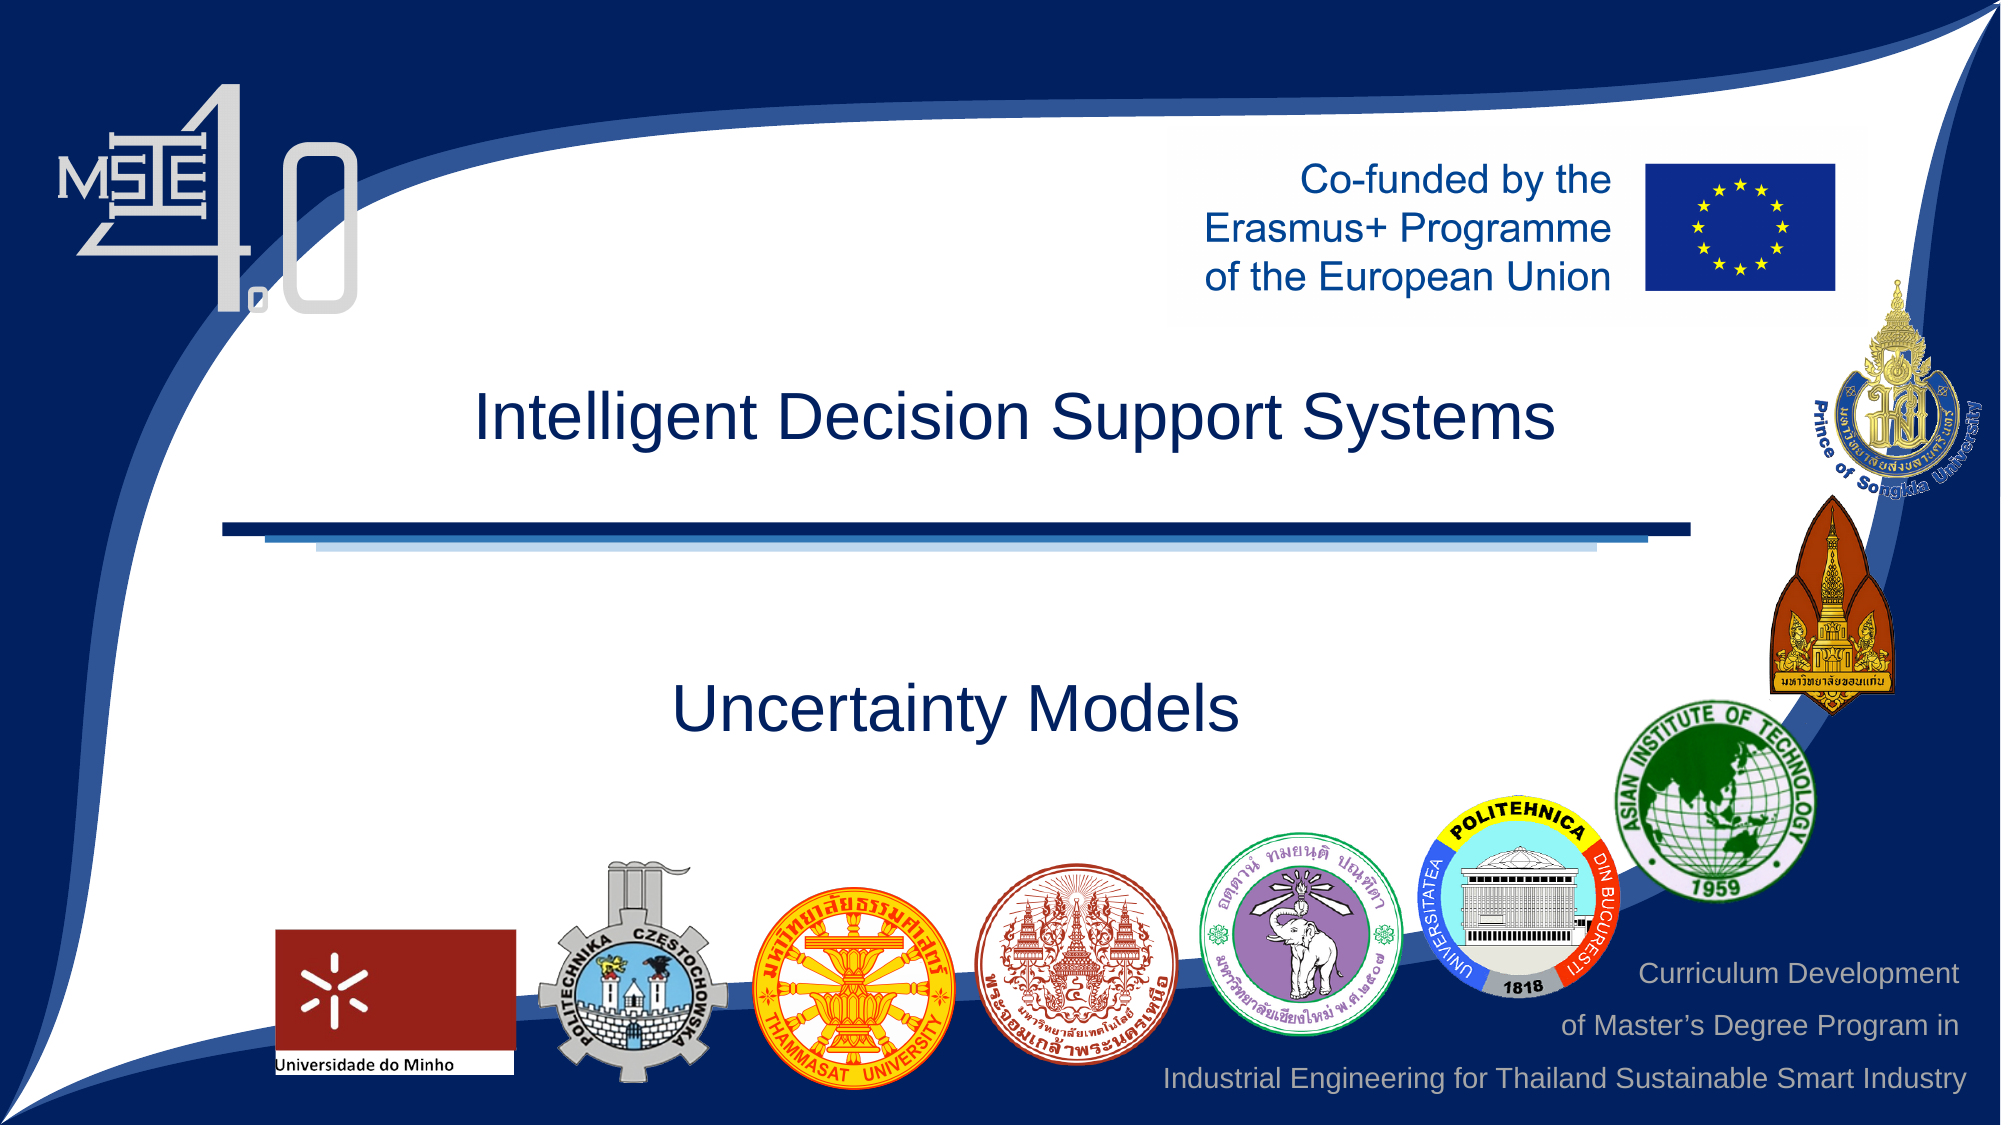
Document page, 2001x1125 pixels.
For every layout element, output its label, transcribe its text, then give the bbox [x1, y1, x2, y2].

text_box Intelligent Decision Support Systems [222, 361, 1810, 546]
subtitle Uncertainty Models [222, 602, 1691, 817]
picture [974, 126, 1984, 1066]
picture [752, 887, 956, 1090]
picture [235, 849, 740, 1106]
